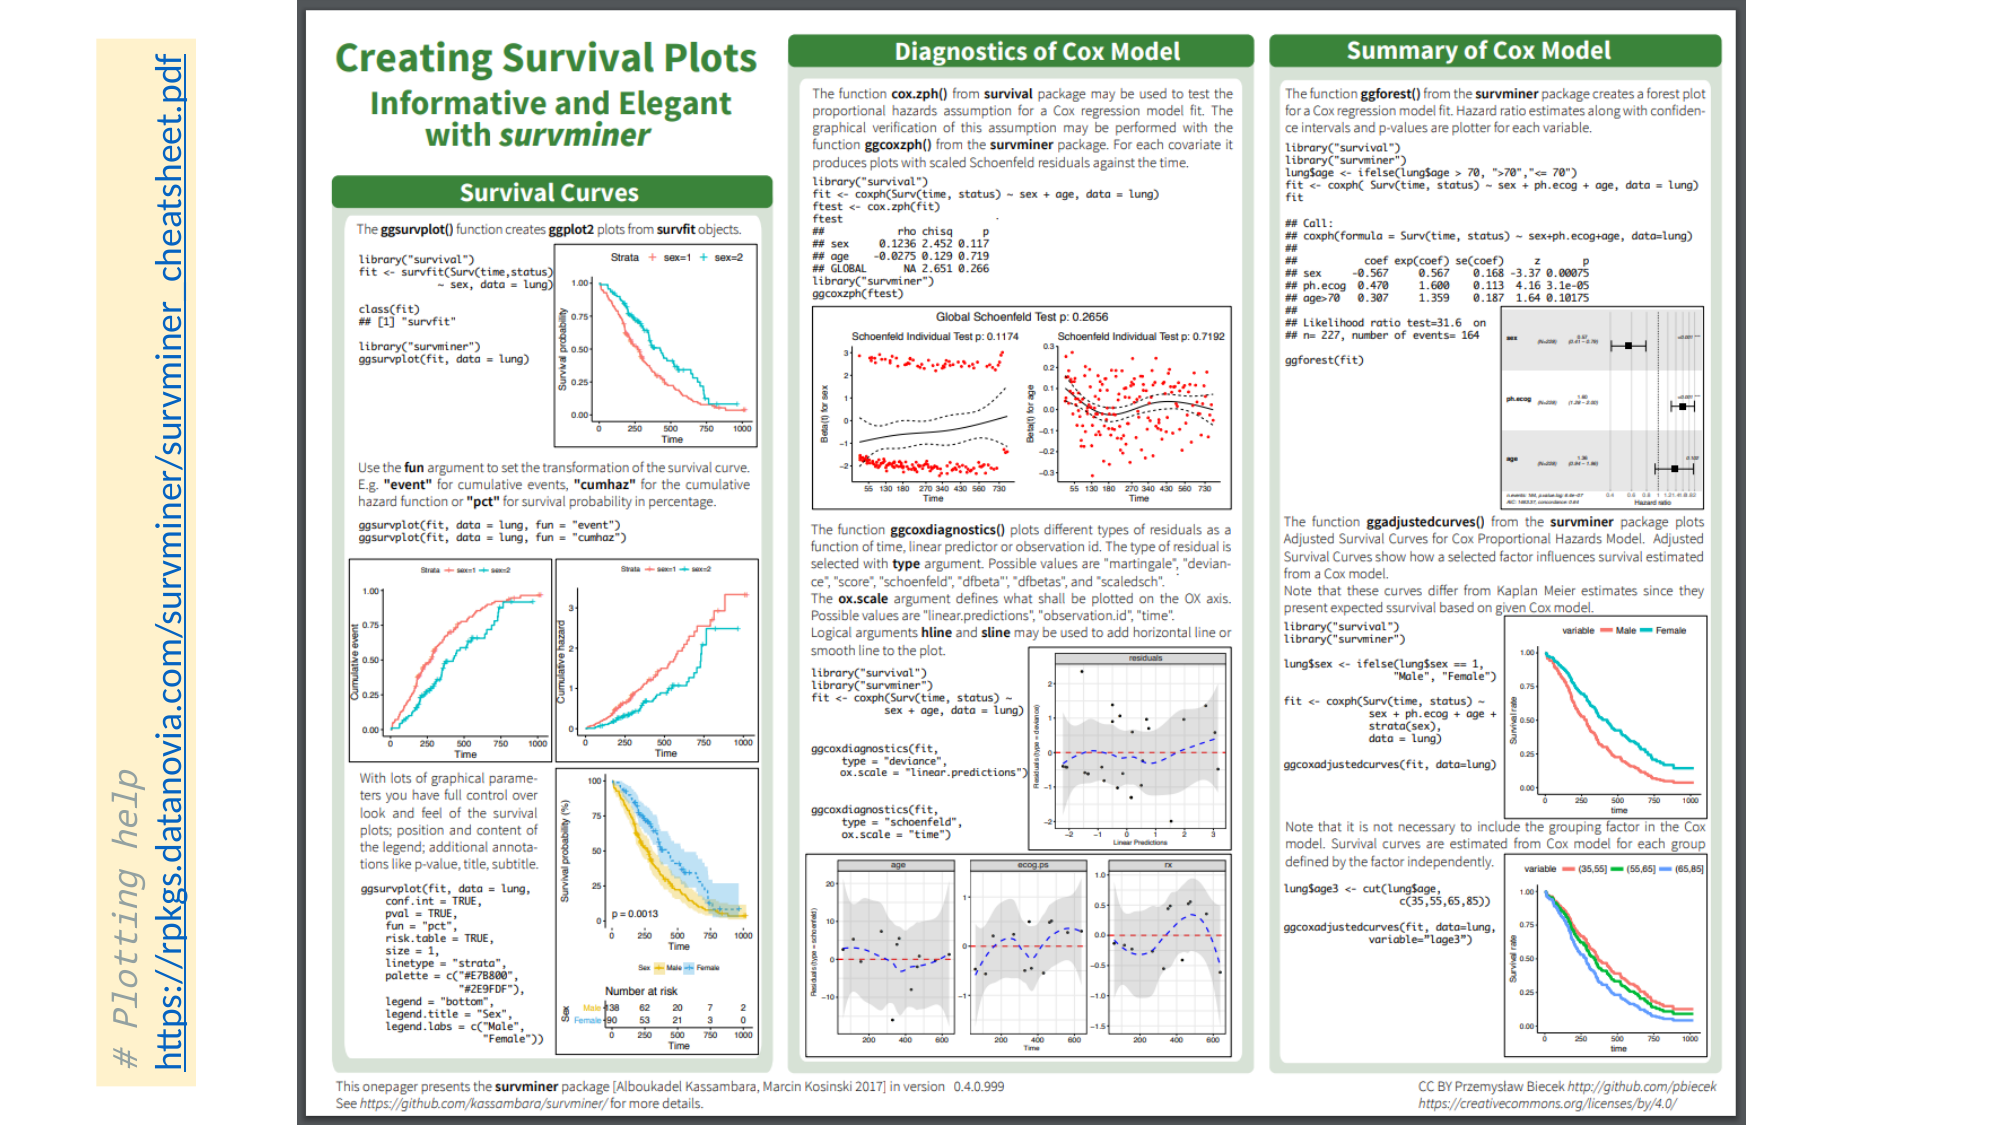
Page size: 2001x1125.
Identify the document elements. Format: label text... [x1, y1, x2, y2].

picture [297, 0, 1746, 1125]
text_box # Plotting help https://rpkgs.datanovia.com/survminer/survminer_cheatsheet.pdf [96, 38, 196, 1087]
